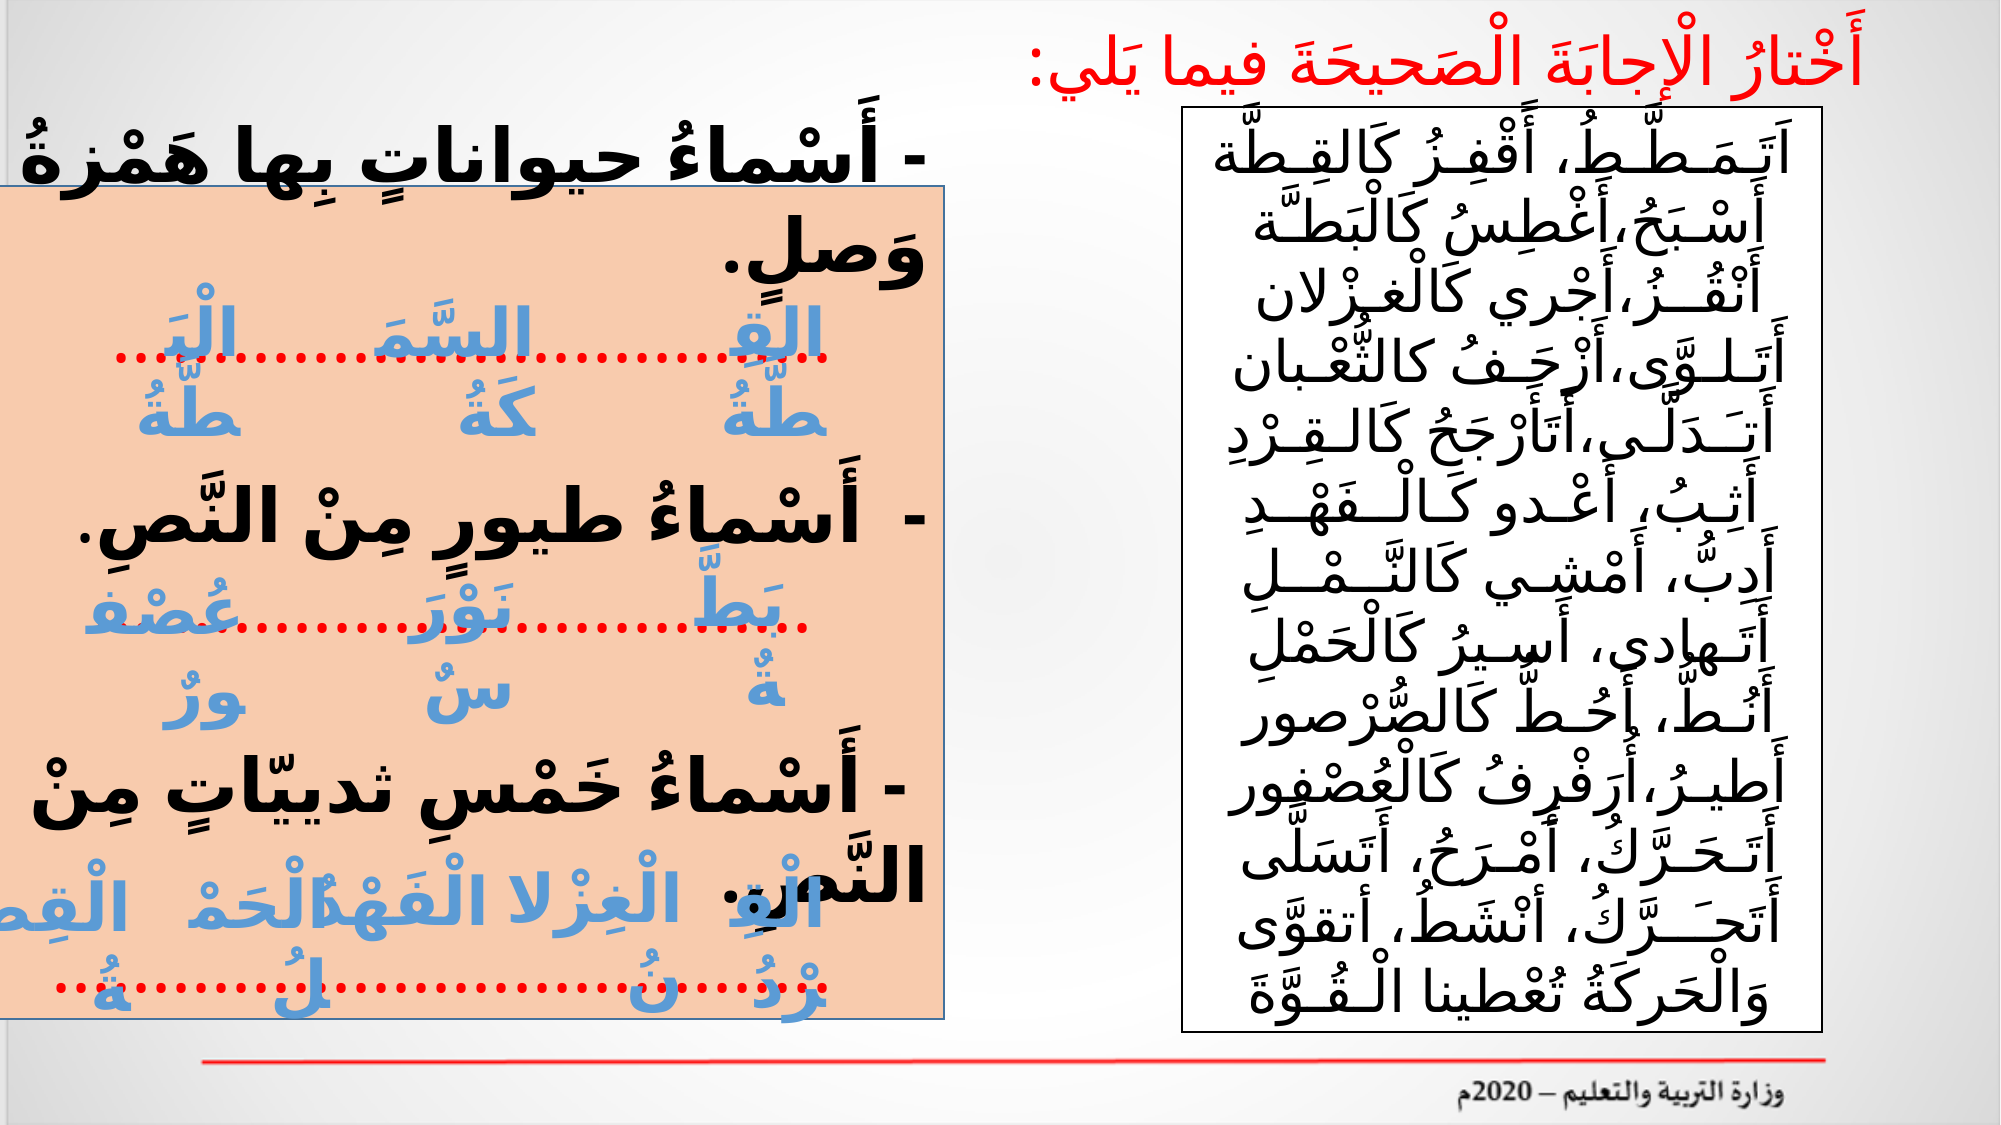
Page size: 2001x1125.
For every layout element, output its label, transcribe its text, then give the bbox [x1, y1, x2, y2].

text_box الْفَهْدُ [275, 851, 505, 947]
text_box السَّمَكَةُ [344, 282, 551, 457]
text_box نَوْرَسٌ [347, 554, 531, 729]
text_box عُصْفورٌ [31, 560, 261, 736]
text_box بَطَّةٌ [643, 552, 801, 727]
text_box - أَسْماءُ حيواناتٍ بِها هَمْزةُ وَصلٍ. .................................... - أَسْماءُ طيورٍ مِنْ النَّصِ. .................................... - أَسْماءُ خَمْسِ ثدييّاتٍ مِنْ النَّصِ. ....................................... [0, 185, 945, 1020]
text_box الْقِرْدُ [688, 853, 841, 1028]
text_box اَتَـمَـطَّـطُ، أًقْفِـزُ كَالقِـطَّة أَسْـبَحُ،أَغْطِسُ كَالْبَطـَّة أَنْقُــزُ،أَجْري كَالْغـزْلان أَتَـلـوَّى،أَزْحَـفُ كالثُّعْـبان أَتـَـدَلَّـى،أَتَأَرْجَحُ كَالـقِـرْدِ أَثِـبُ، أَعْـدو كَـالْــفَهْــدِ أَدِبُّ، أَمْشـي كَالنَّــمْــلِ أَتَـهادى، أَسـيرُ كَالْحَمْلِ أَنُـطُّ، أَحُـطُّ كَالصُّرْصور أَطيـرُ،أُرَفْرِفُ كَالْعُصْفور أَتَـحَـرَّكُ، أَمْـرَحُ، أَتَسَلَّى أَتَحـَــرَّكُ، أنْشَطُ، أتقوَّى وَالْحَركَةُ تُعْطينا الْـقُـوَّةَ [1181, 106, 1823, 1033]
text_box الْغِزْلانُ [469, 848, 698, 1024]
text_box القِطَّةُ [662, 282, 841, 457]
text_box الْبَطَّةُ [86, 282, 256, 457]
text_box الْحَمْلُ [116, 854, 345, 1030]
text_box الْقِطَّةُ [0, 857, 146, 1033]
text_box أَخْتارُ الْإجابَةَ الْصَحيحَةَ فيما يَلي: [719, 11, 2000, 106]
picture [0, 0, 2001, 1125]
